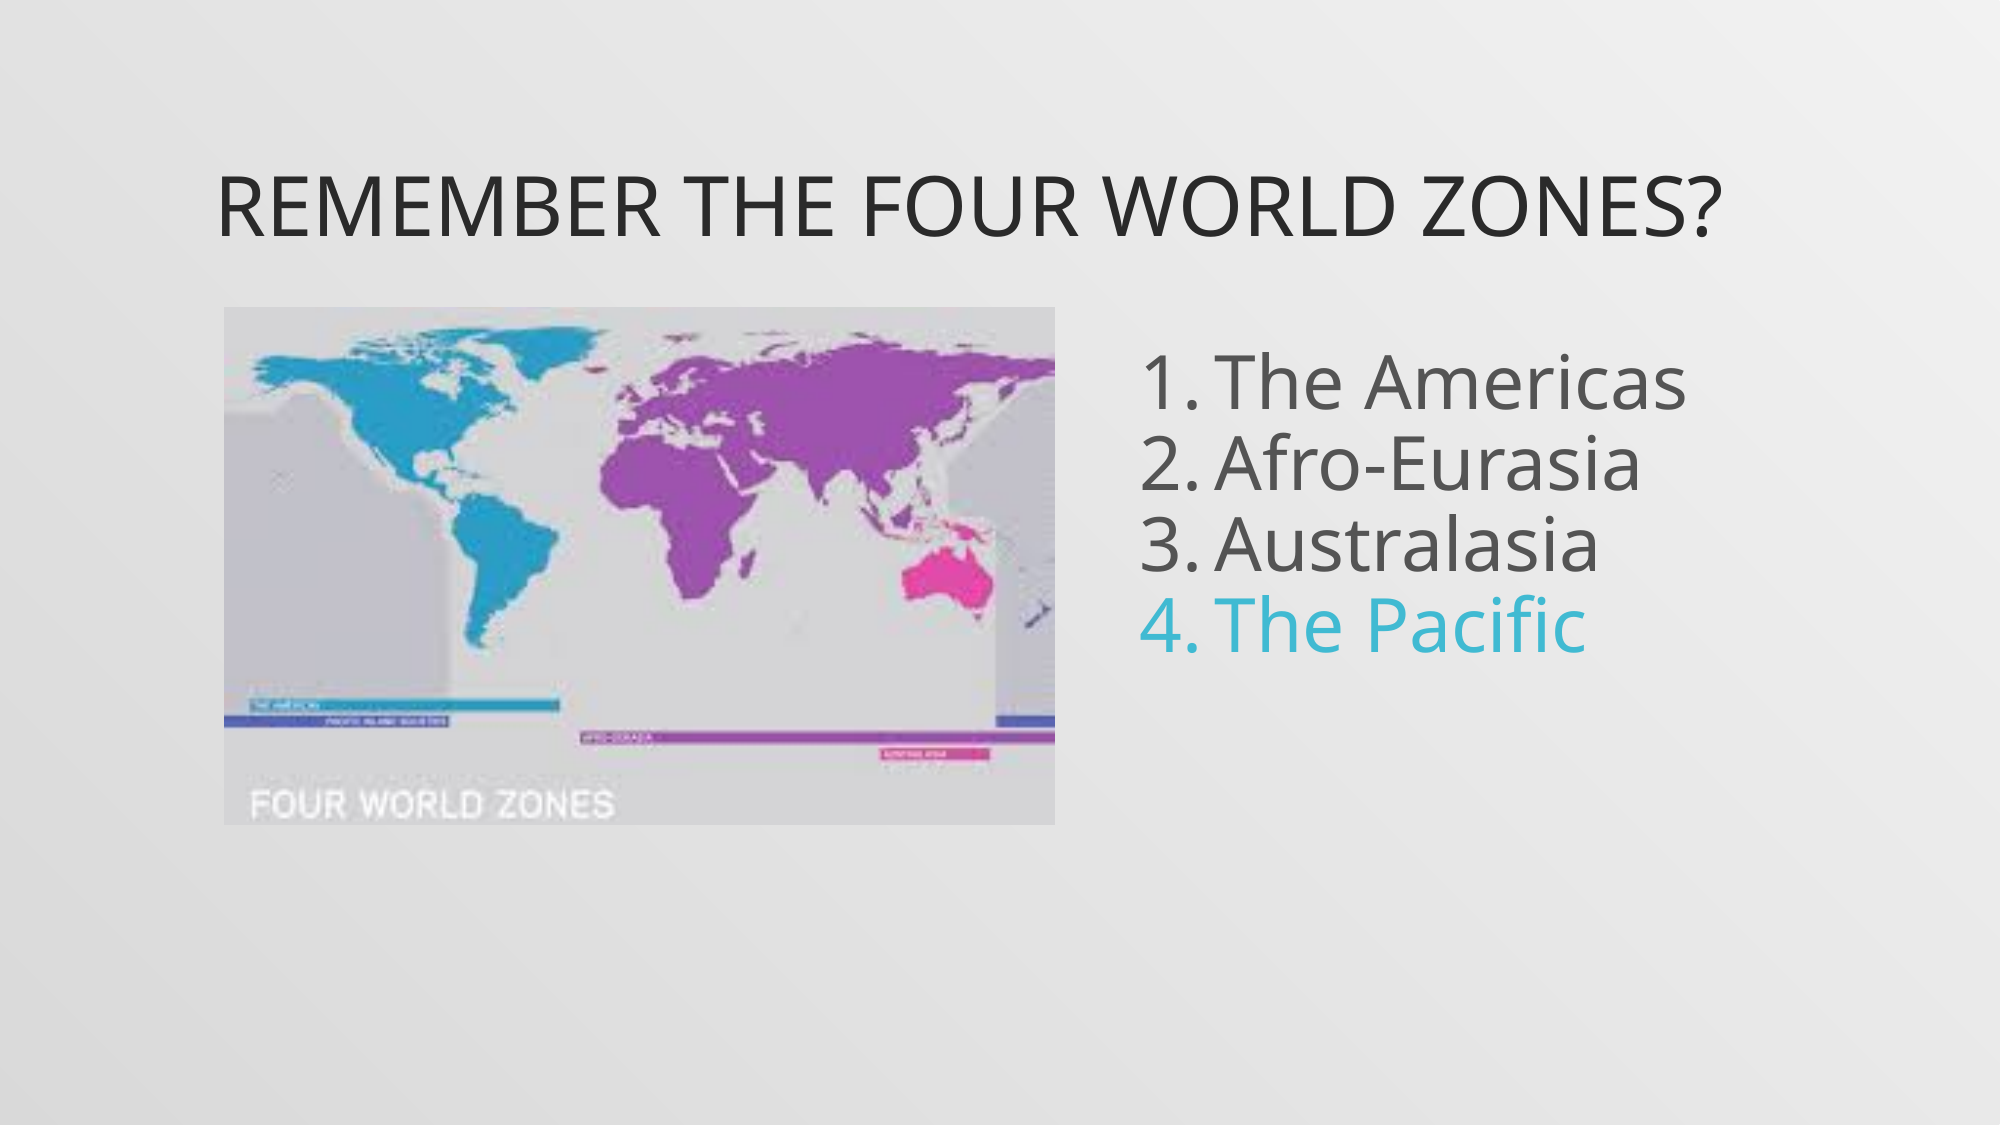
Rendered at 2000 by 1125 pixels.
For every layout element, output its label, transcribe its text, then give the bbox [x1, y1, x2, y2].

title Remember the four world zones? [199, 45, 1800, 263]
text_box The Americas Afro-Eurasia Australasia The Pacific [1124, 337, 1800, 677]
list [224, 307, 1055, 825]
